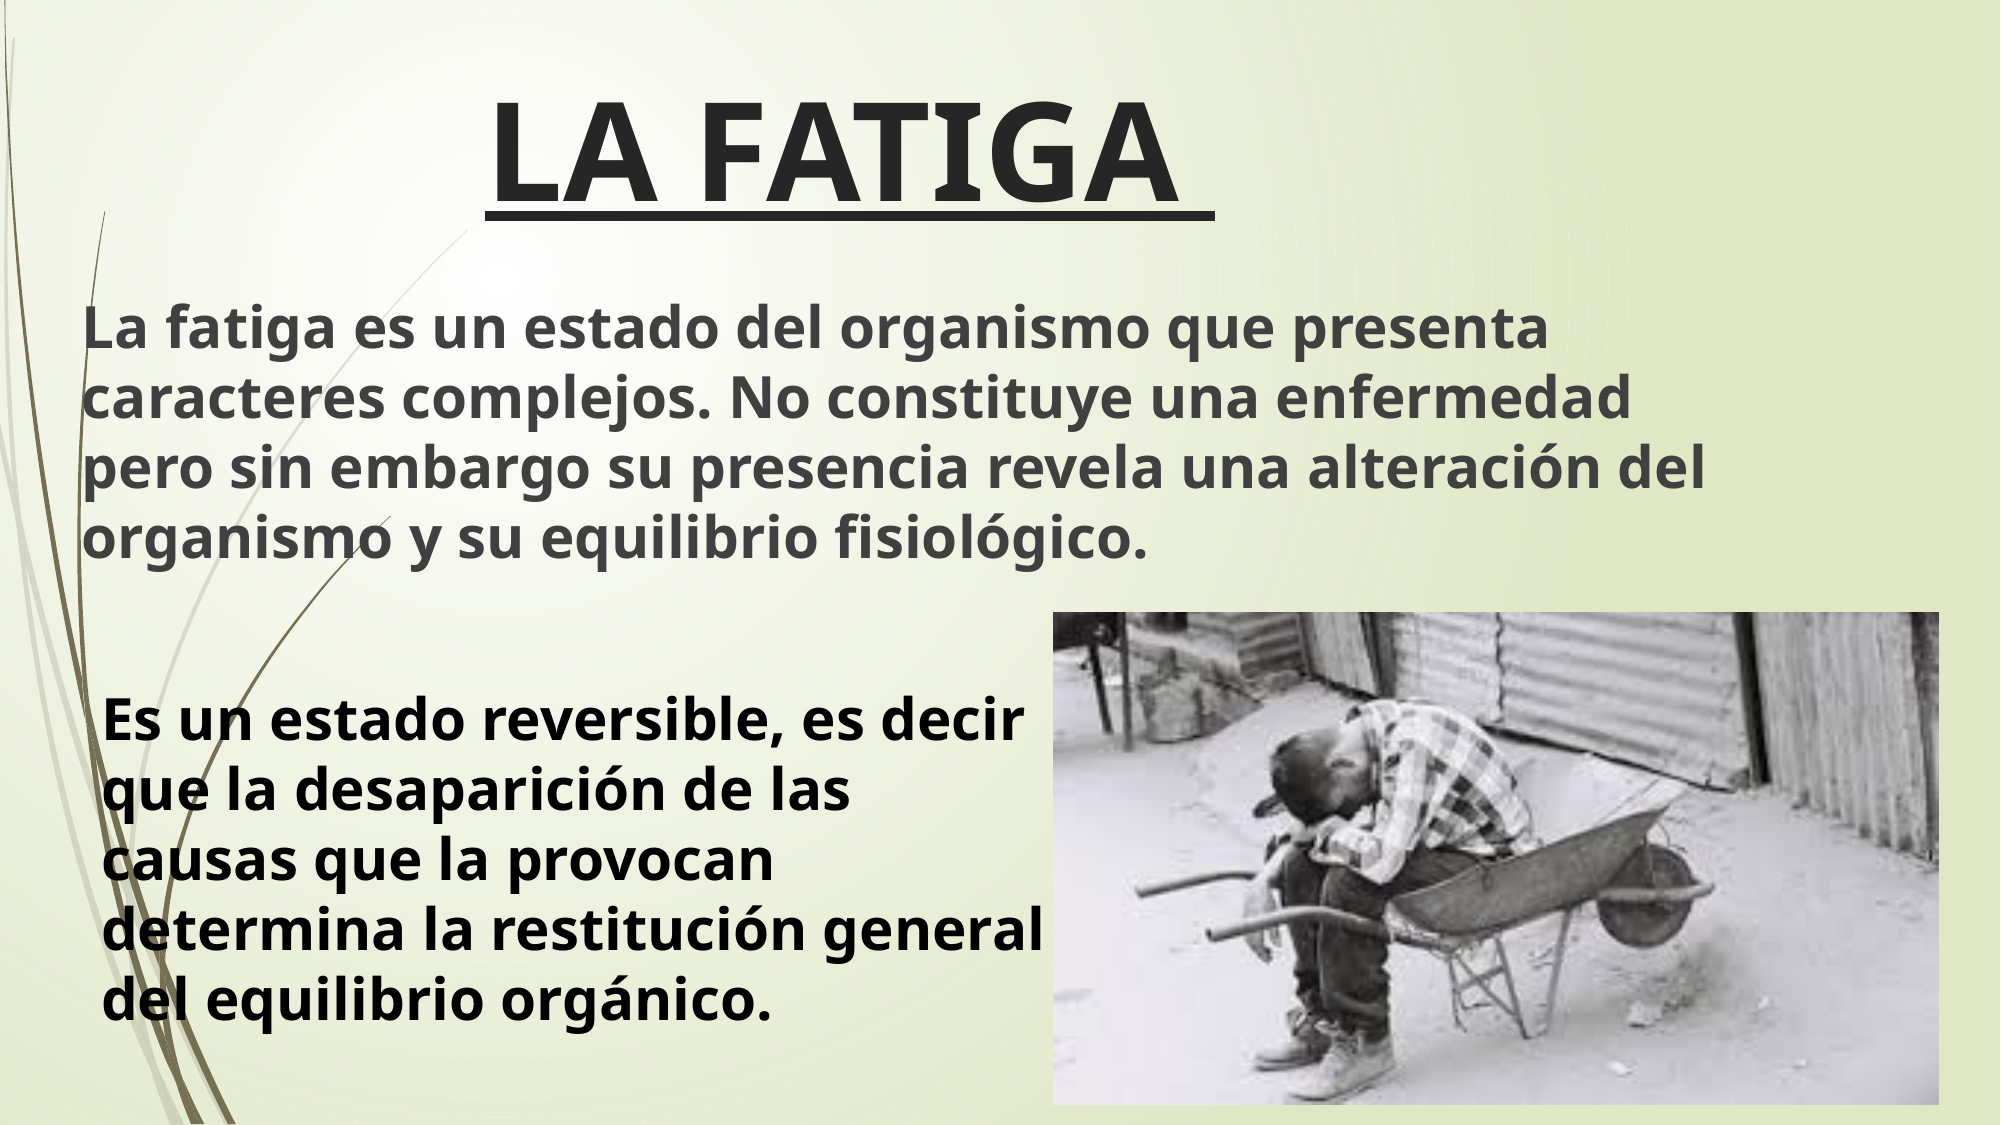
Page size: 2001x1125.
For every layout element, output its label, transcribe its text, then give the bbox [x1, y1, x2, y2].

picture [1052, 612, 1940, 1105]
list La fatiga es un estado del organismo que presenta caracteres complejos. No constituye una enfermedad pero sin embargo su presencia revela una alteración del organismo y su equilibrio fisiológico. [66, 282, 1791, 936]
text_box Es un estado reversible, es decir que la desaparición de las causas que la provocan determina la restitución general del equilibrio orgánico. [86, 674, 1047, 1040]
title LA FATIGA [119, 56, 1582, 267]
